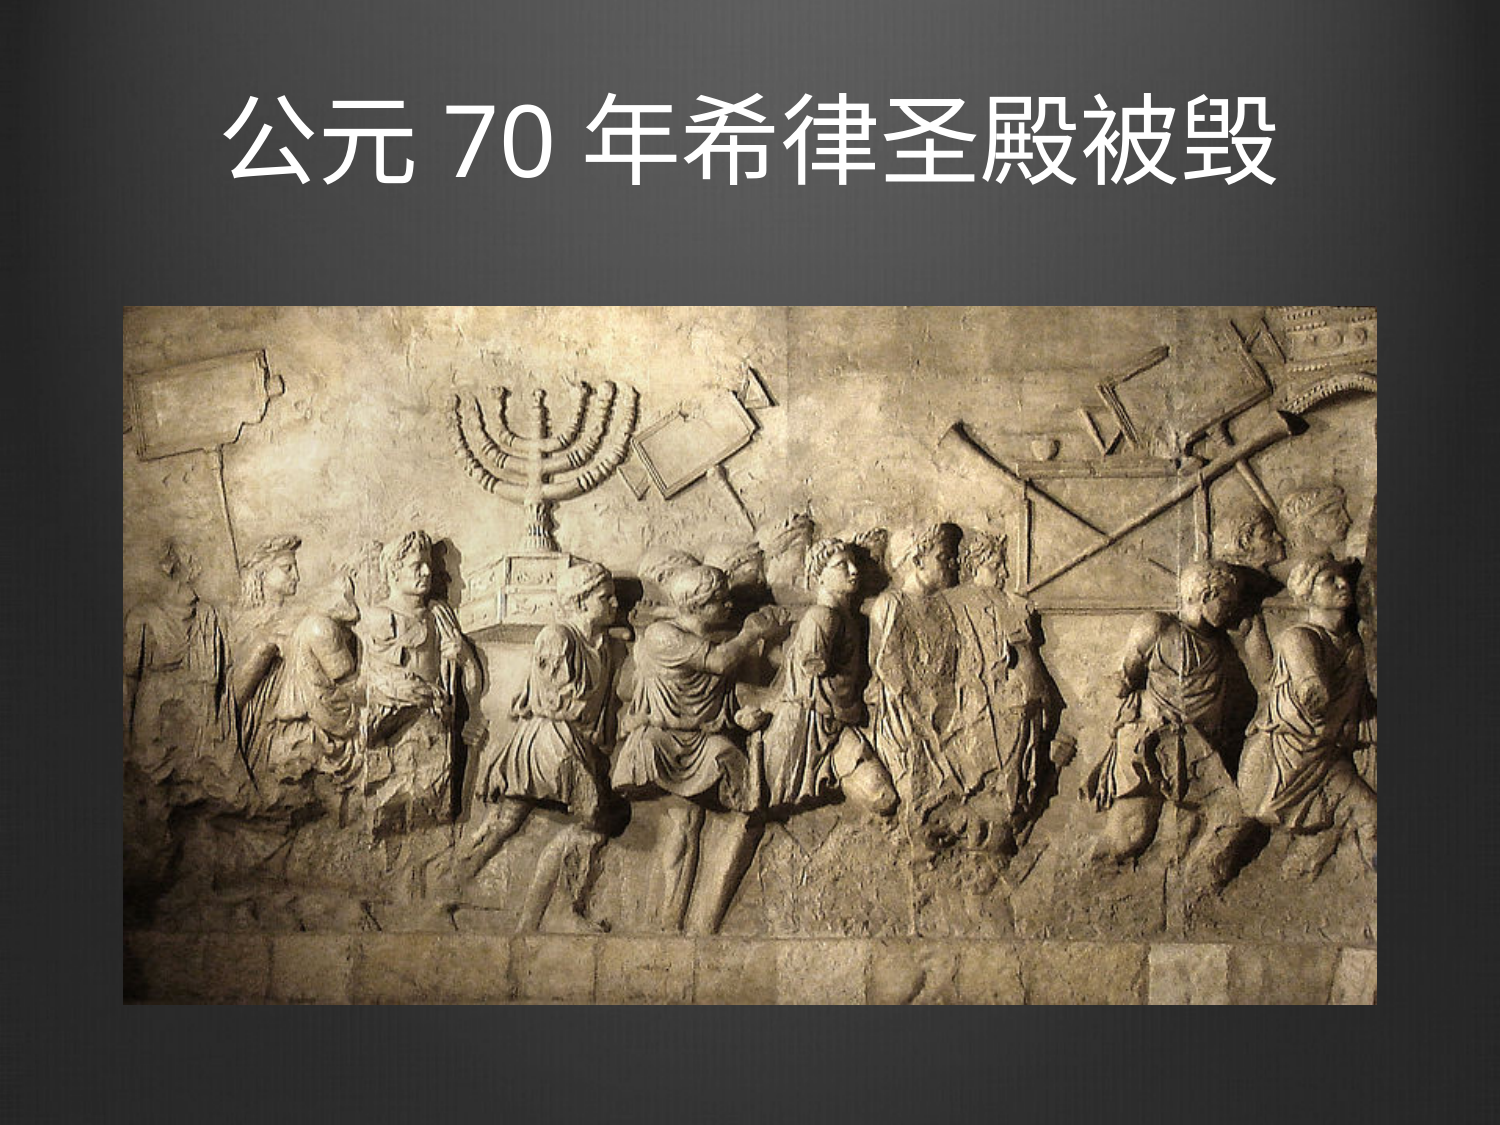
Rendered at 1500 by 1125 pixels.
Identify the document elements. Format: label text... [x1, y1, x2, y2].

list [112, 306, 1388, 1005]
title 公元70年希律圣殿被毁 [112, 19, 1388, 255]
